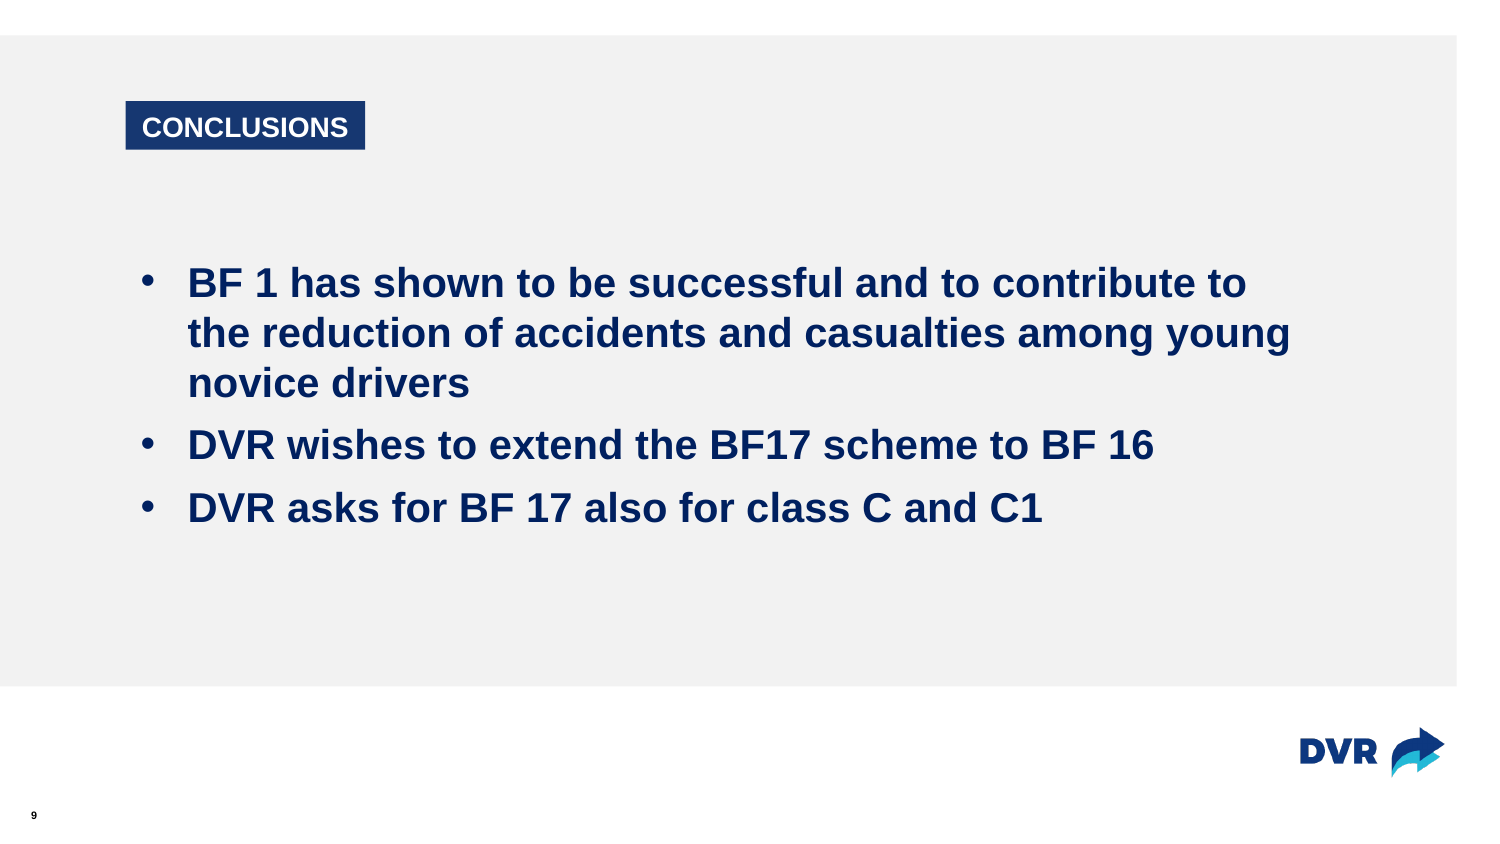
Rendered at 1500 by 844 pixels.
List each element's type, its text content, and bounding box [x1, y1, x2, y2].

picture [1286, 702, 1459, 804]
list BF 1 has shown to be successful and to contribute to the reduction of accidents and casualties among young novice drivers DVR wishes to extend the BF17 scheme to BF 16 DVR asks for BF 17 also for class C and C1 [125, 247, 1328, 575]
slide_number 9 [31, 806, 538, 824]
title CONCLUSIONS [125, 101, 366, 150]
